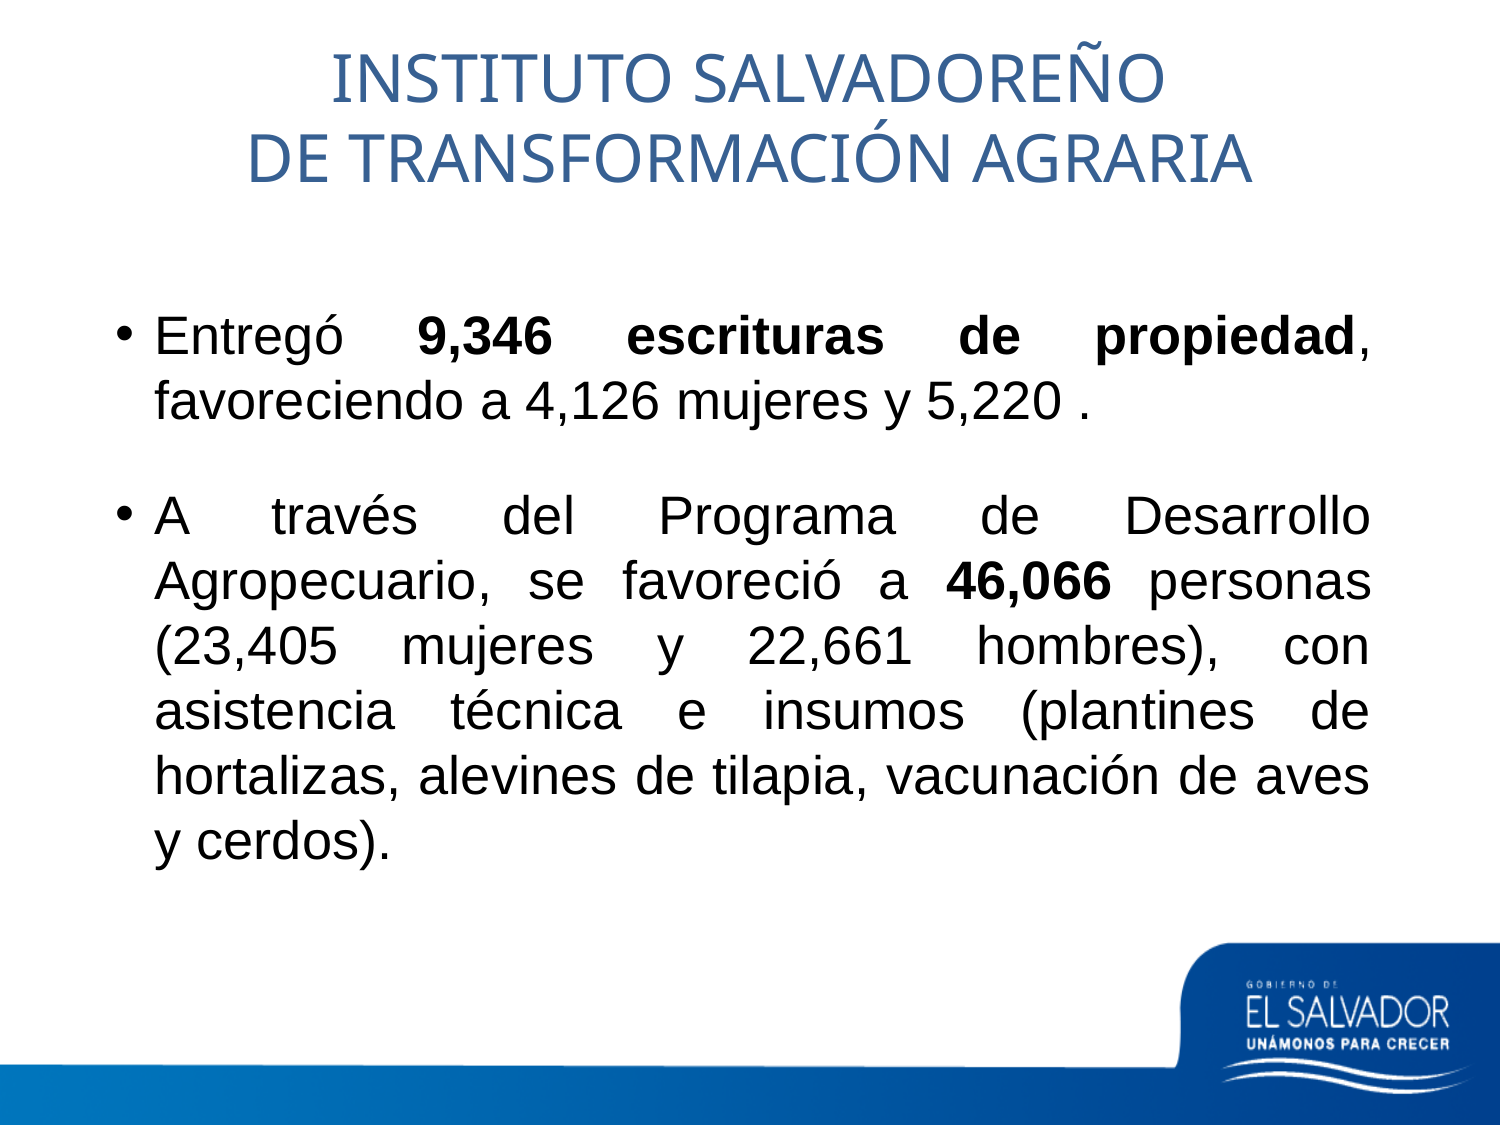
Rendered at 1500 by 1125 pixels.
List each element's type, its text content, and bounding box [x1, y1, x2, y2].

text_box INSTITUTO SALVADOREÑO DE TRANSFORMACIÓN AGRARIA [0, 0, 1500, 233]
picture [0, 233, 1500, 1125]
list Entregó 9,346 escrituras de propiedad, favoreciendo a 4,126 mujeres y 5,220 . A través del Programa de Desarrollo Agropecuario, se favoreció a 46,066 personas (23,405 mujeres y 22,661 hombres), con asistencia técnica e insumos (plantines de hortalizas, alevines de tilapia, vacunación de aves y cerdos). [100, 292, 1388, 926]
